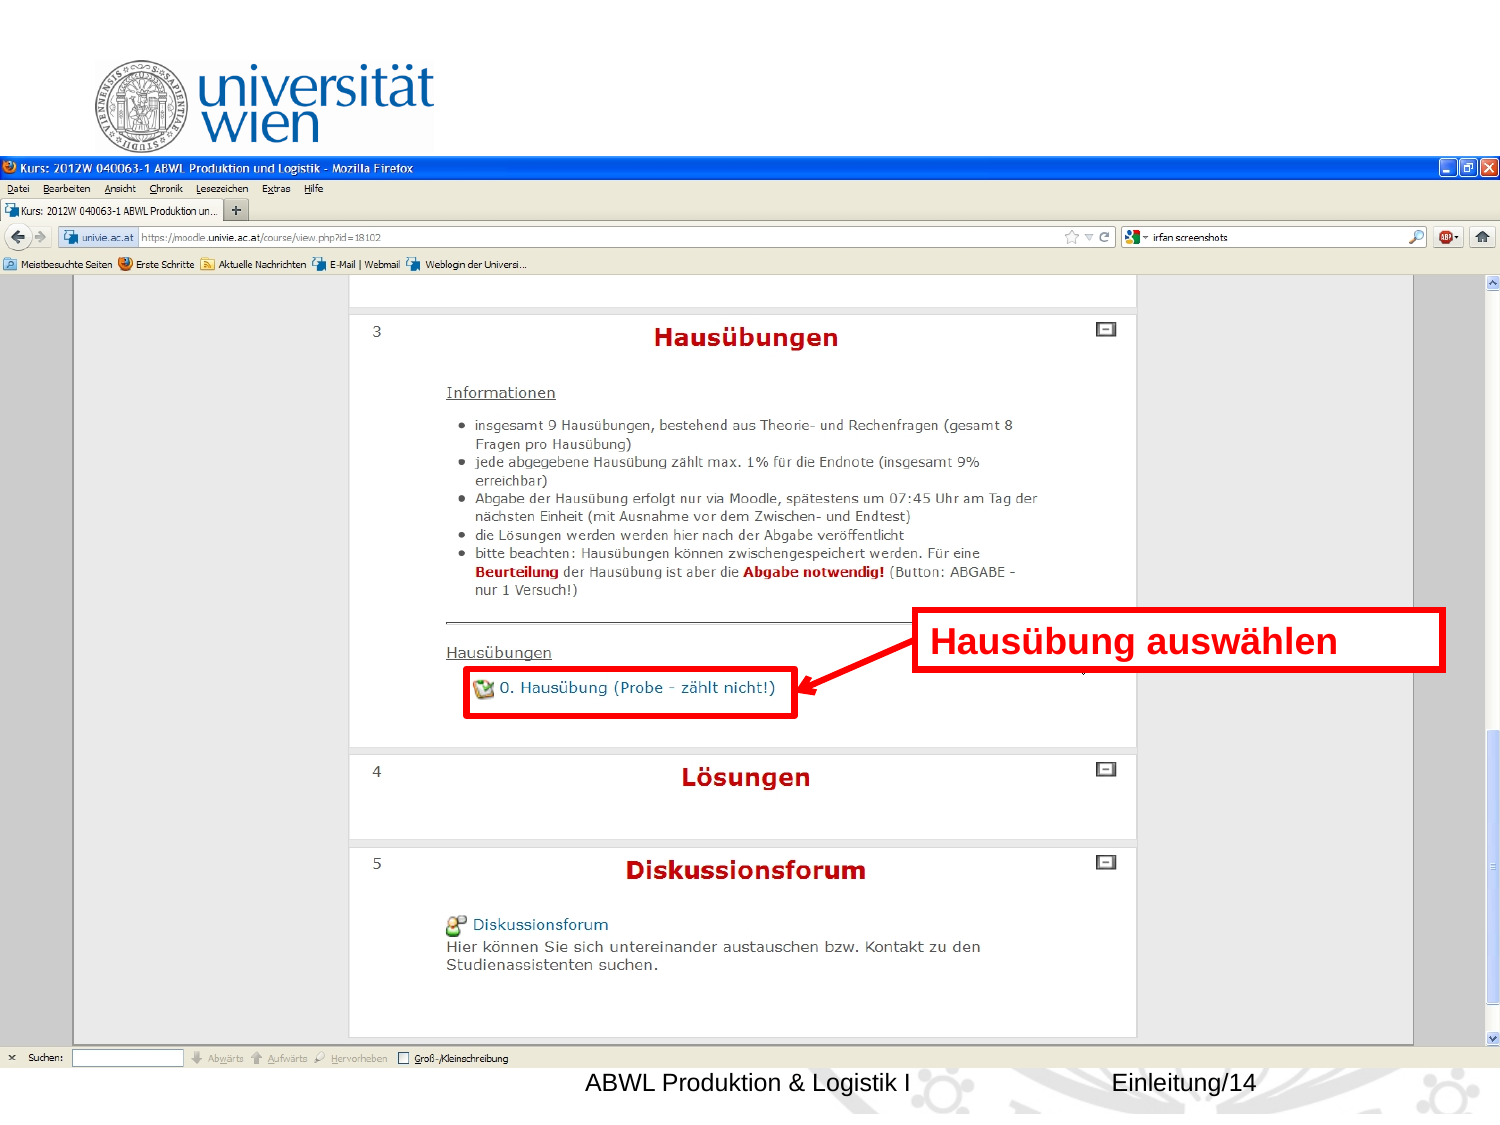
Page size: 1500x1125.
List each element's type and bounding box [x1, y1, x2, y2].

picture [95, 60, 434, 153]
text_box [794, 639, 916, 693]
picture [674, 1068, 1500, 1114]
list [0, 156, 1500, 1068]
